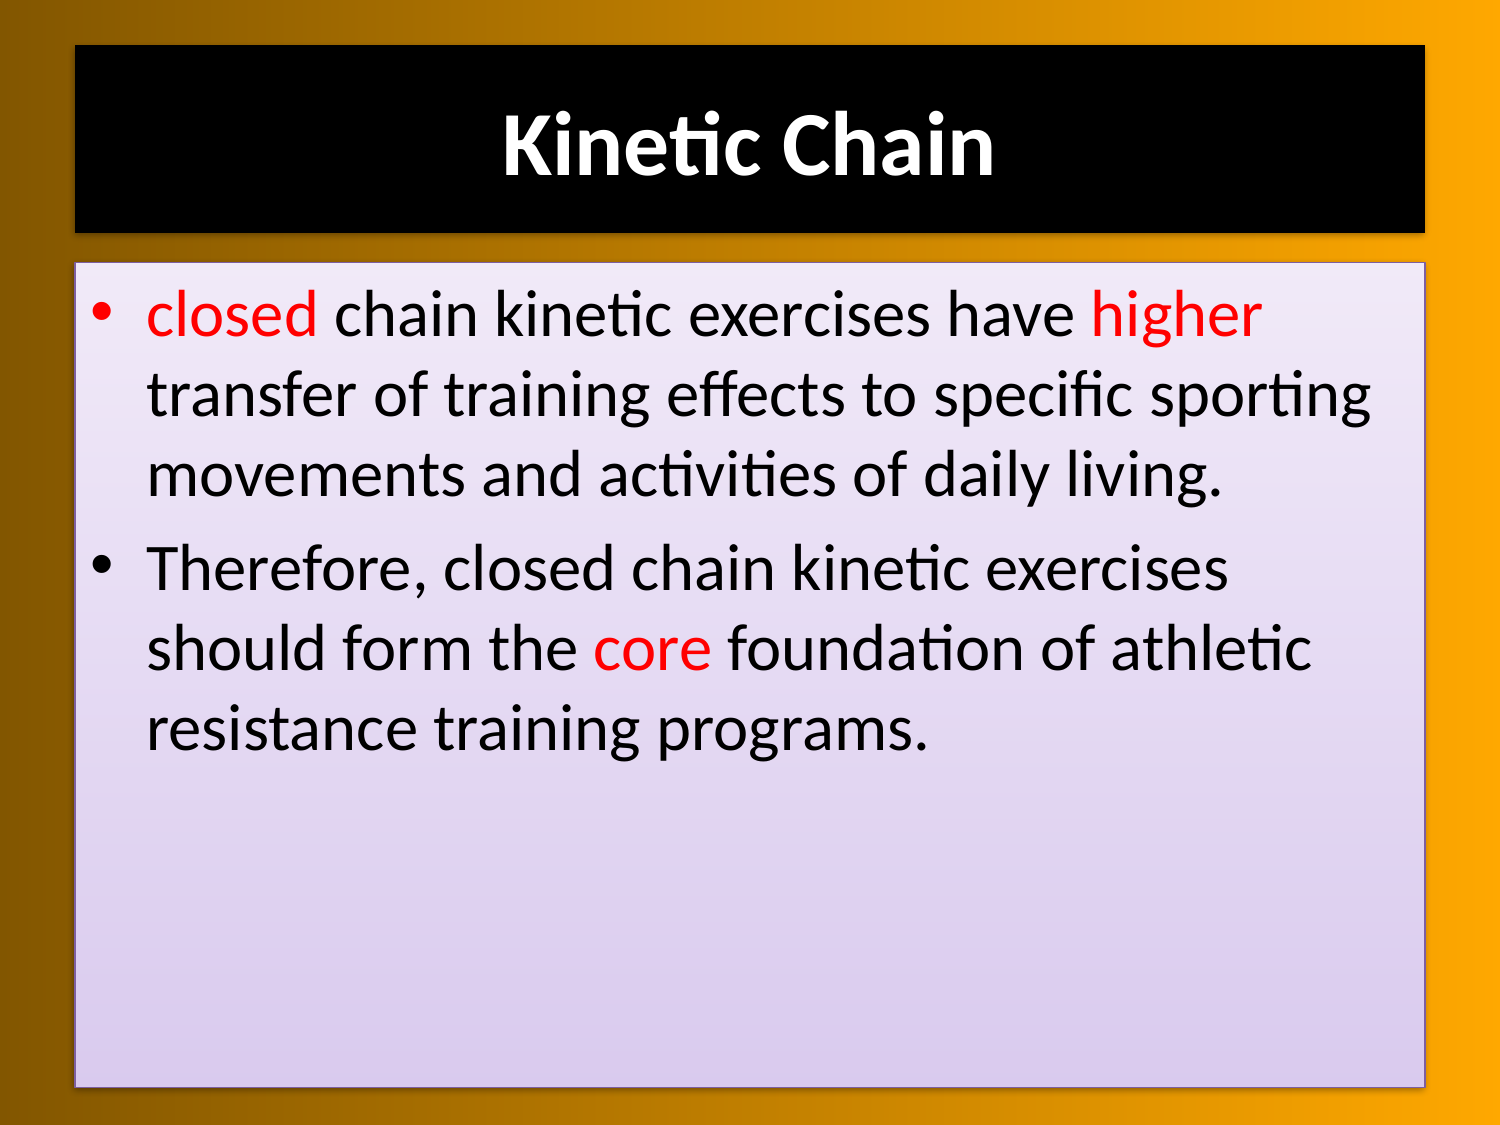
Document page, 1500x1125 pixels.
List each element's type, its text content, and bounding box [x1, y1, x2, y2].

list closed chain kinetic exercises have higher transfer of training effects to specific sporting movements and activities of daily living. Therefore, closed chain kinetic exercises should form the core foundation of athletic resistance training programs. [74, 262, 1426, 1088]
title Kinetic Chain [75, 45, 1425, 233]
